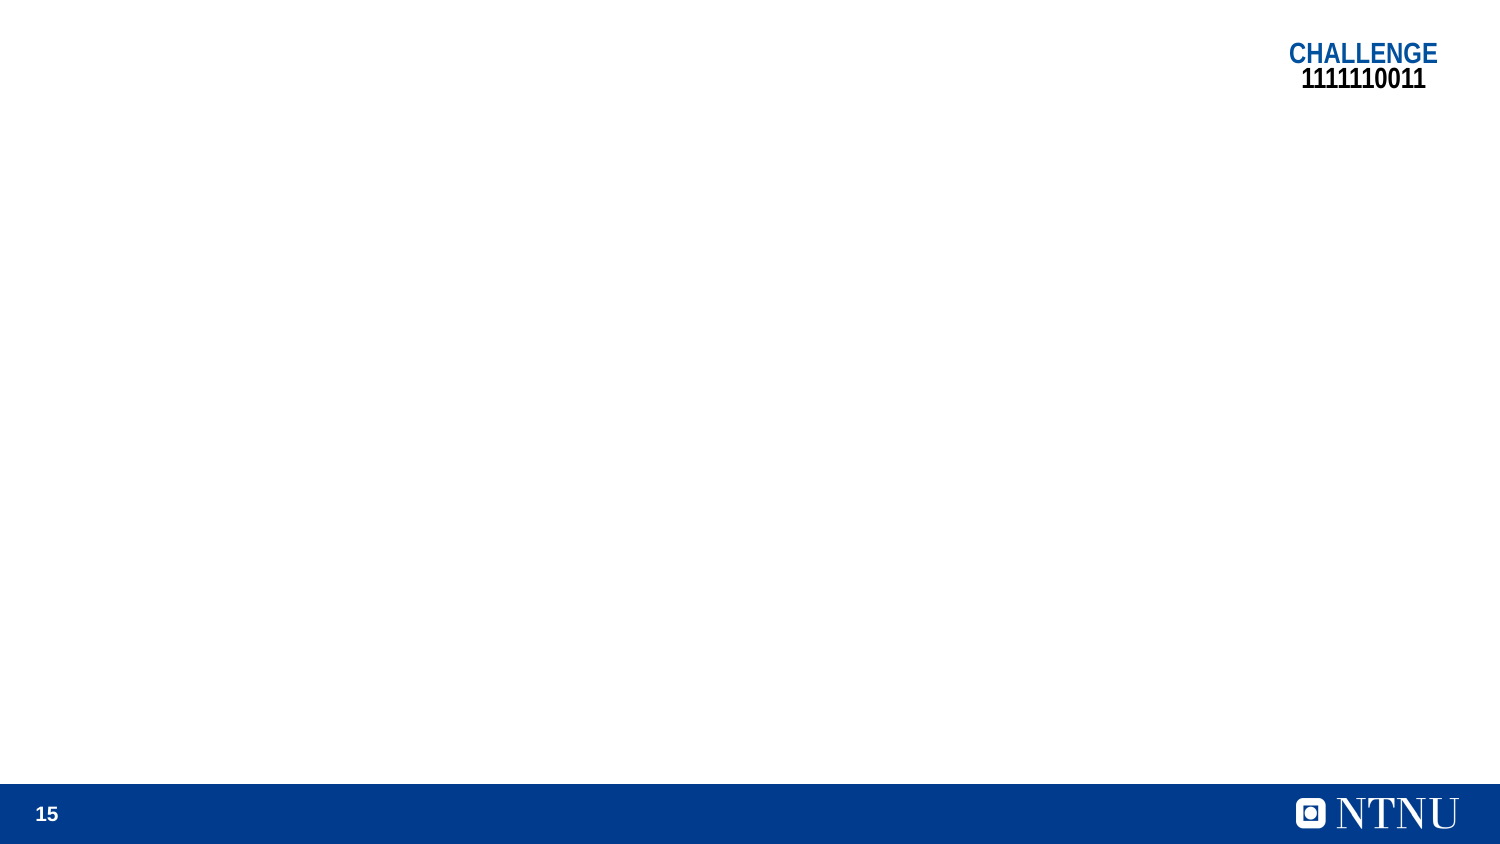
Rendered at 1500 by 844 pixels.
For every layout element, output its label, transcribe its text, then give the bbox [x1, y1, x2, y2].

text_box CHALLENGE 1111110011 [1227, 36, 1500, 156]
picture [0, 784, 1500, 844]
